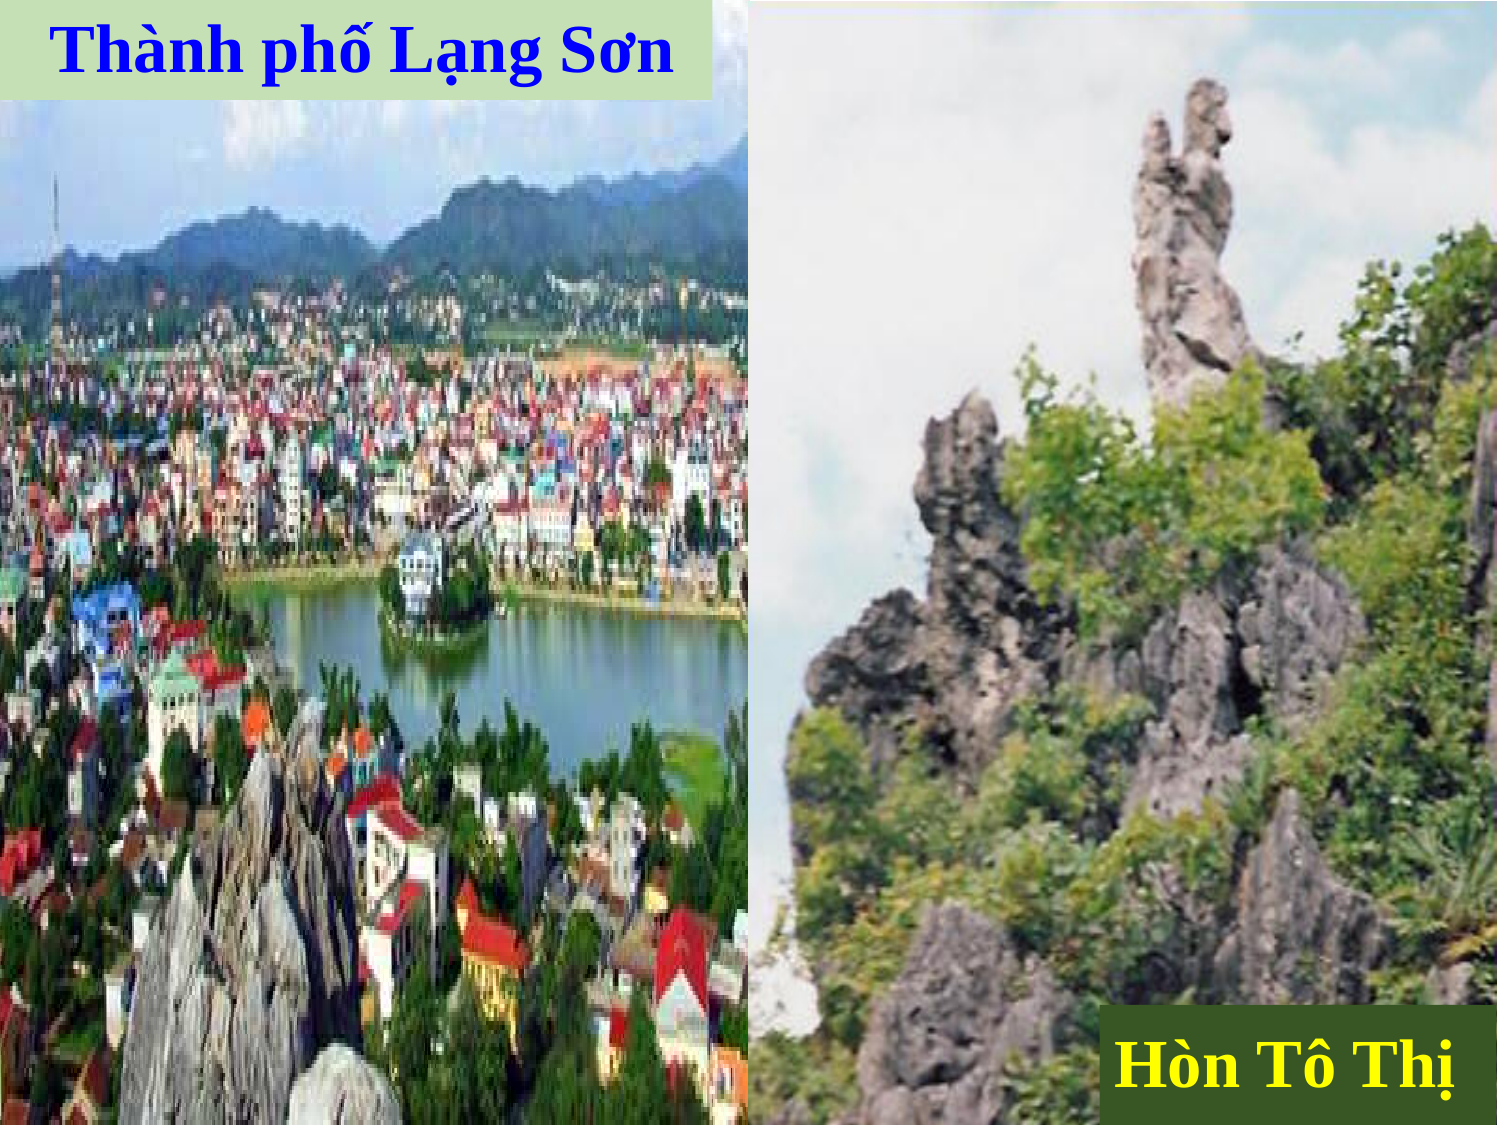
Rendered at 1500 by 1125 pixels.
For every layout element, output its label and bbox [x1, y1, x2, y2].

picture [748, 1, 1497, 1125]
list [0, 0, 750, 1125]
